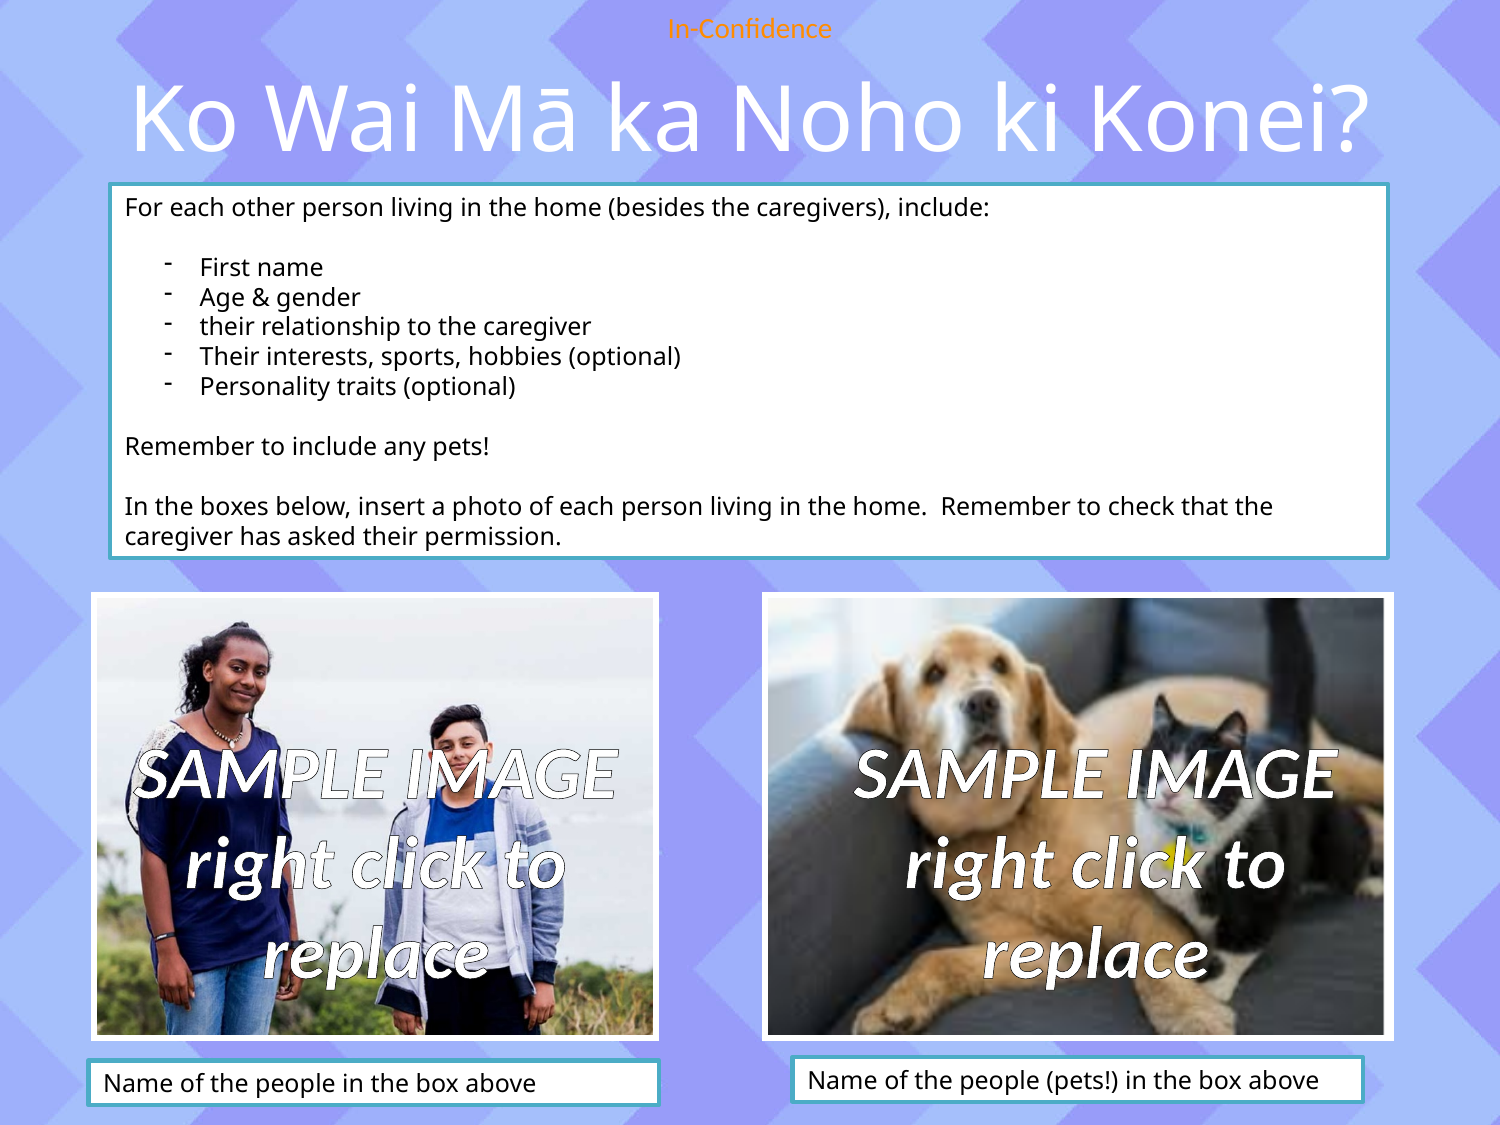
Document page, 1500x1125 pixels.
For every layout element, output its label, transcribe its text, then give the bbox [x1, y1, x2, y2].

text_box For each other person living in the home (besides the caregivers), include: First name Age & gender their relationship to the caregiver Their interests, sports, hobbies (optional) Personality traits (optional) Remember to include any pets! In the boxes below, insert a photo of each person living in the home. Remember to check that the caregiver has asked their permission. [108, 182, 1390, 560]
picture [767, 597, 1389, 1036]
text_box Name of the people in the box above [86, 1058, 661, 1107]
title Ko Wai Mā ka Noho ki Konei? [75, 20, 1425, 209]
text_box Name of the people (pets!) in the box above [790, 1055, 1365, 1104]
picture [96, 597, 654, 1036]
